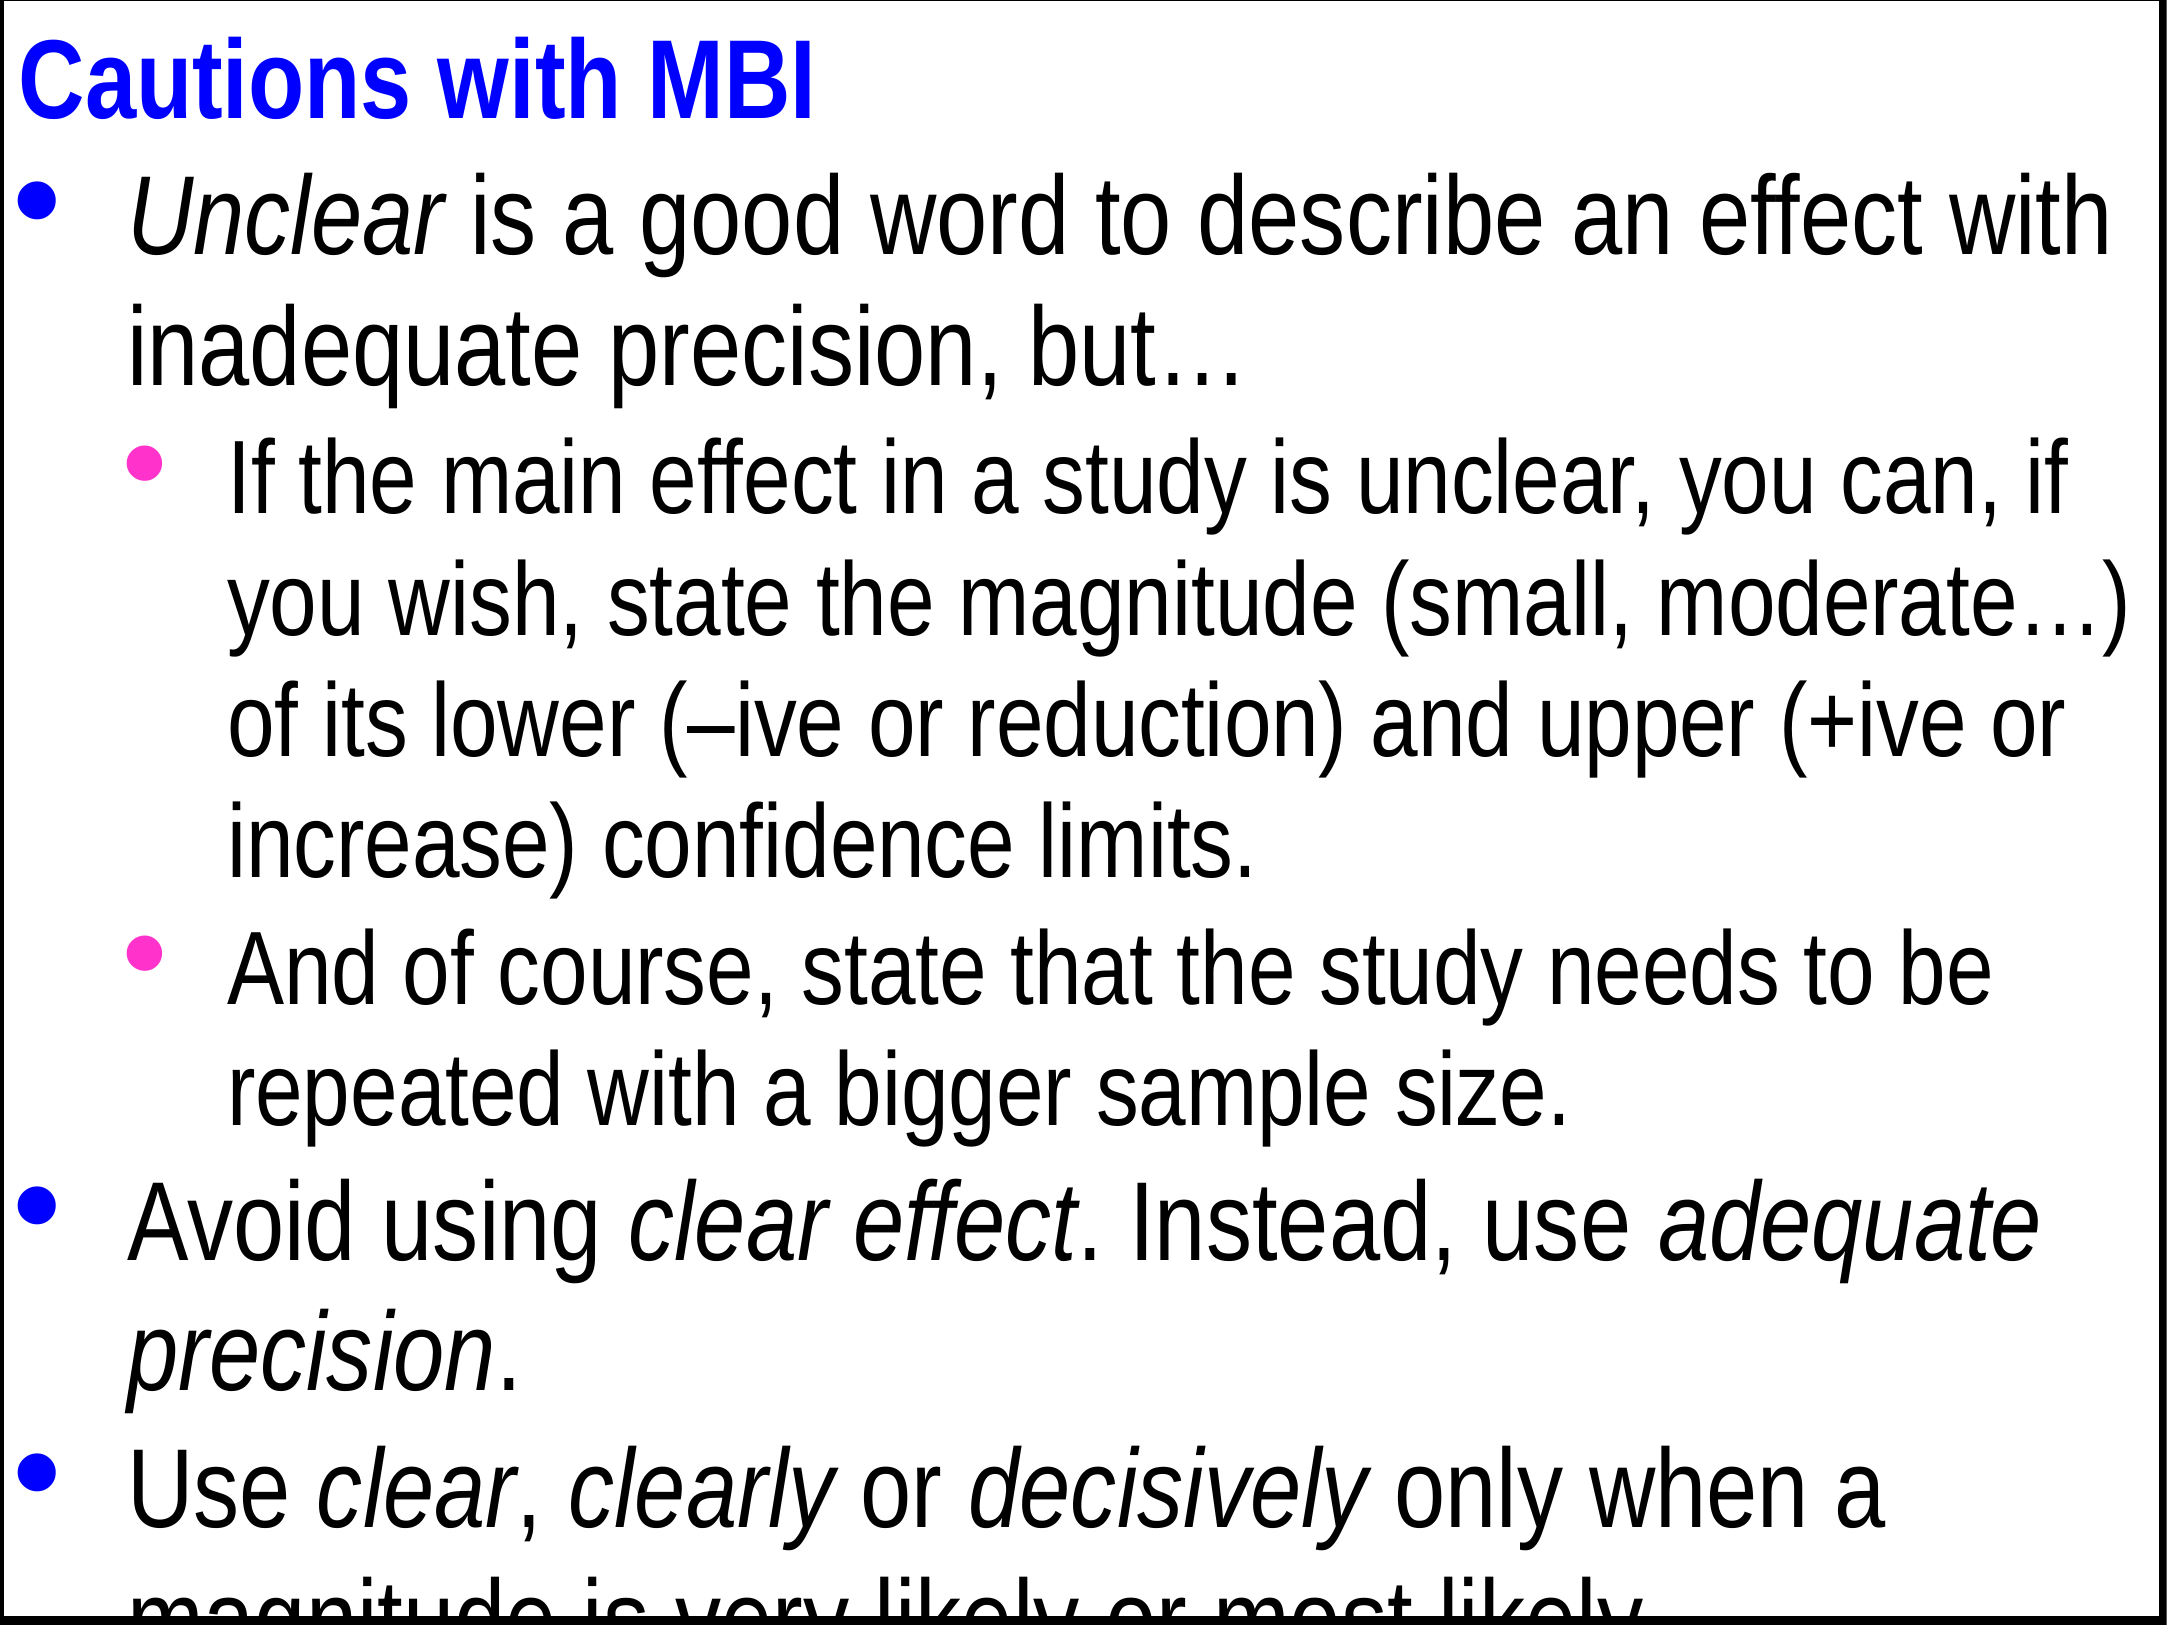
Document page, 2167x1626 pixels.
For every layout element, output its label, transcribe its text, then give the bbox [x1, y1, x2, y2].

list Cautions with MBI Unclear is a good word to describe an effect with inadequate precision, but… If the main effect in a study is unclear, you can, if you wish, state the magnitude (small, moderate…) of its lower (–ive or reduction) and upper (+ive or increase) confidence limits. And of course, state that the study needs to be repeated with a bigger sample size. Avoid using clear effect. Instead, use adequate precision. Use clear, clearly or decisively only when a magnitude is very likely or most likely. So, if an effect is possibly or likely substantial (or trivial), do not end up carelessly concluding that there is (or isn't) an effect. Instead, keep possibly or likely in the conclusion, or conclude that there is some evidence or good evidence that the effect is substantial (or trivial). Be extra careful when you use small, moderate, etc. to describe the observed effect and probabilities to describe the true effect. Example: observed large and very likely substantial is different from very likely large. It's very likely large only if there is at least a 95% chance it is large. Otherwise it is only possibly or likely large. An effect can be unclear with clinical MBI but have adequate precision with non-clinical MBI, and vice versa. Don't cheat here. If you are doing the study for evidence that a treatment or strategy could be beneficial or harmful, you should use clinical MBI. Effects of modifiers usually require non-clinical MBI. Example: a positive effect of gender on performance would not usually lead to a recommendation to change gender! [3, 0, 2161, 1617]
